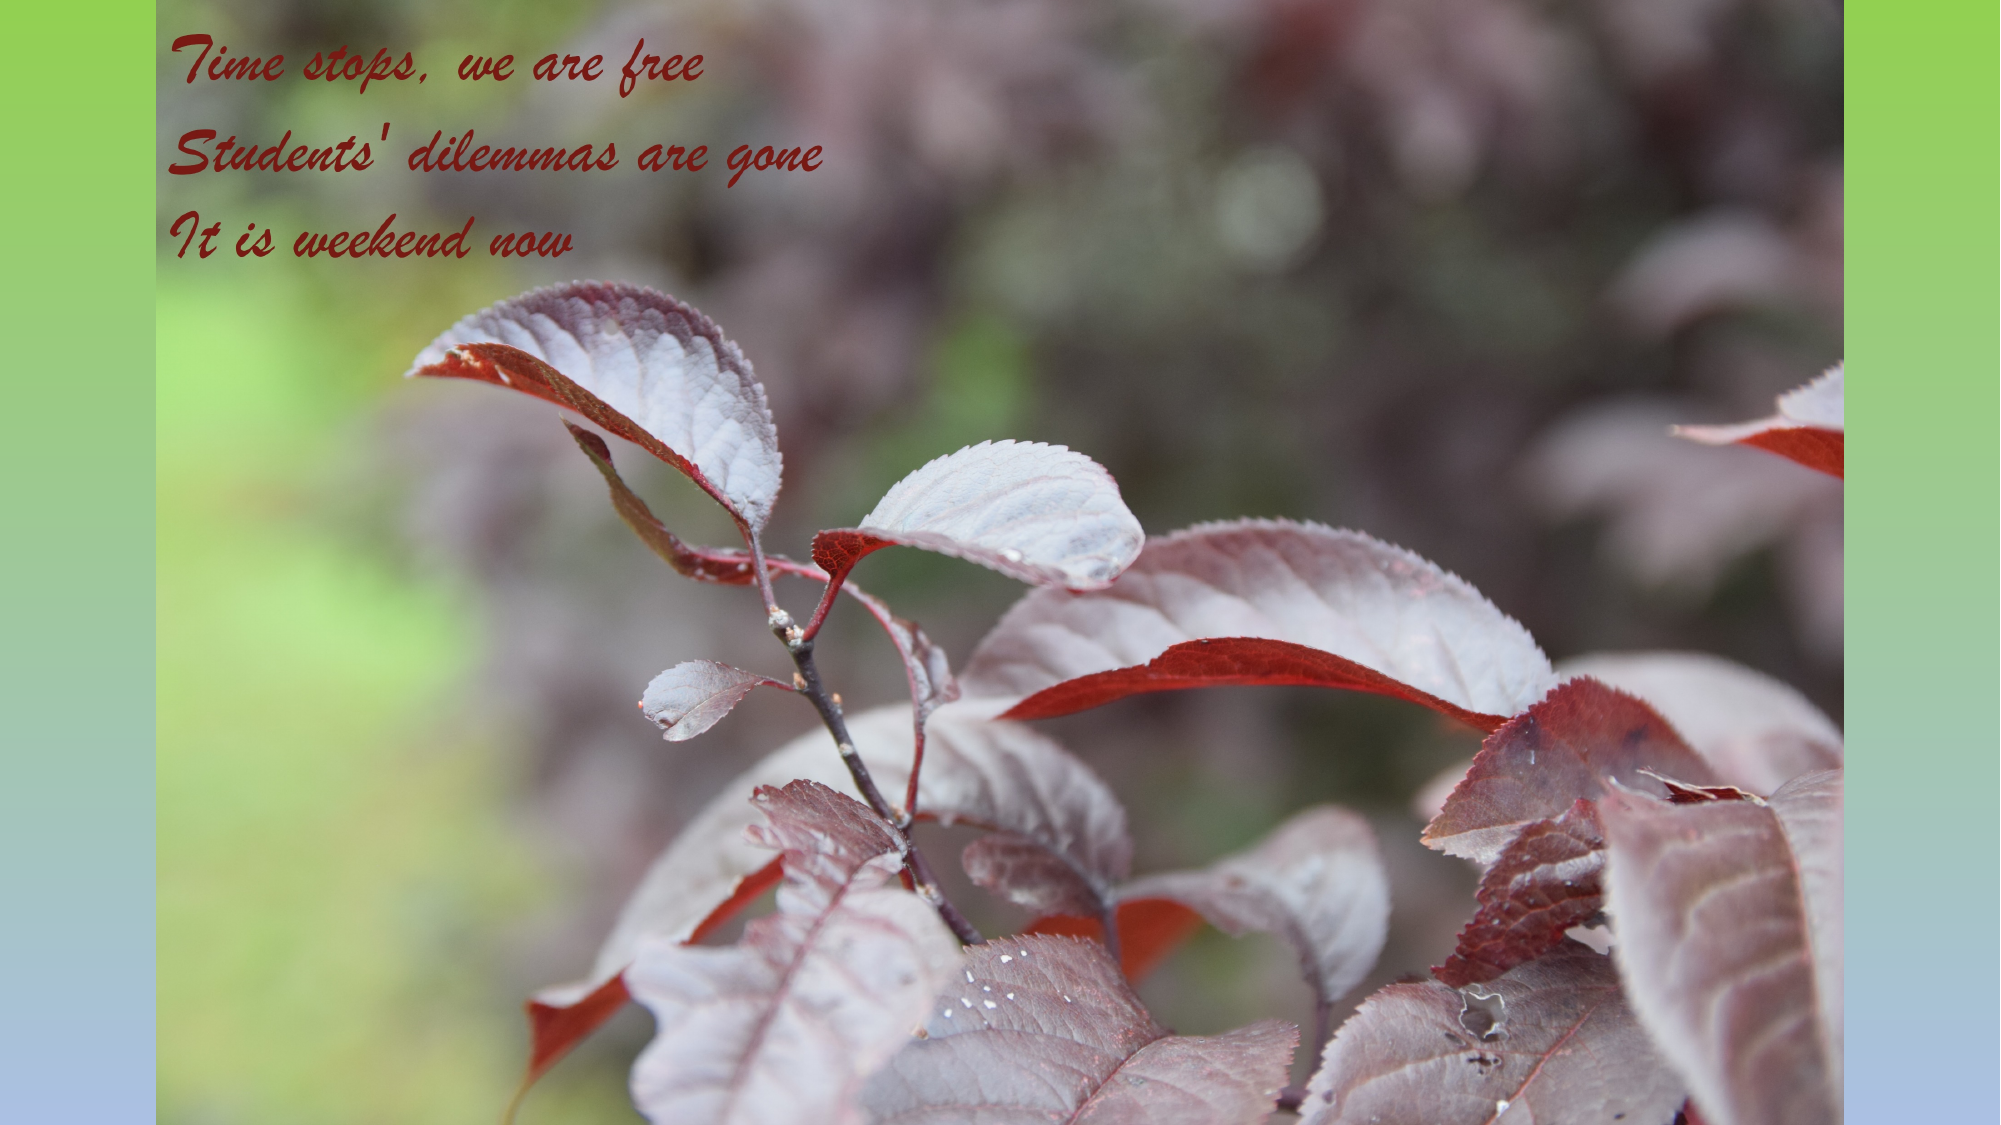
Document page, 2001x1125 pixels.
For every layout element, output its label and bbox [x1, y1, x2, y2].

picture [156, 0, 1844, 1125]
